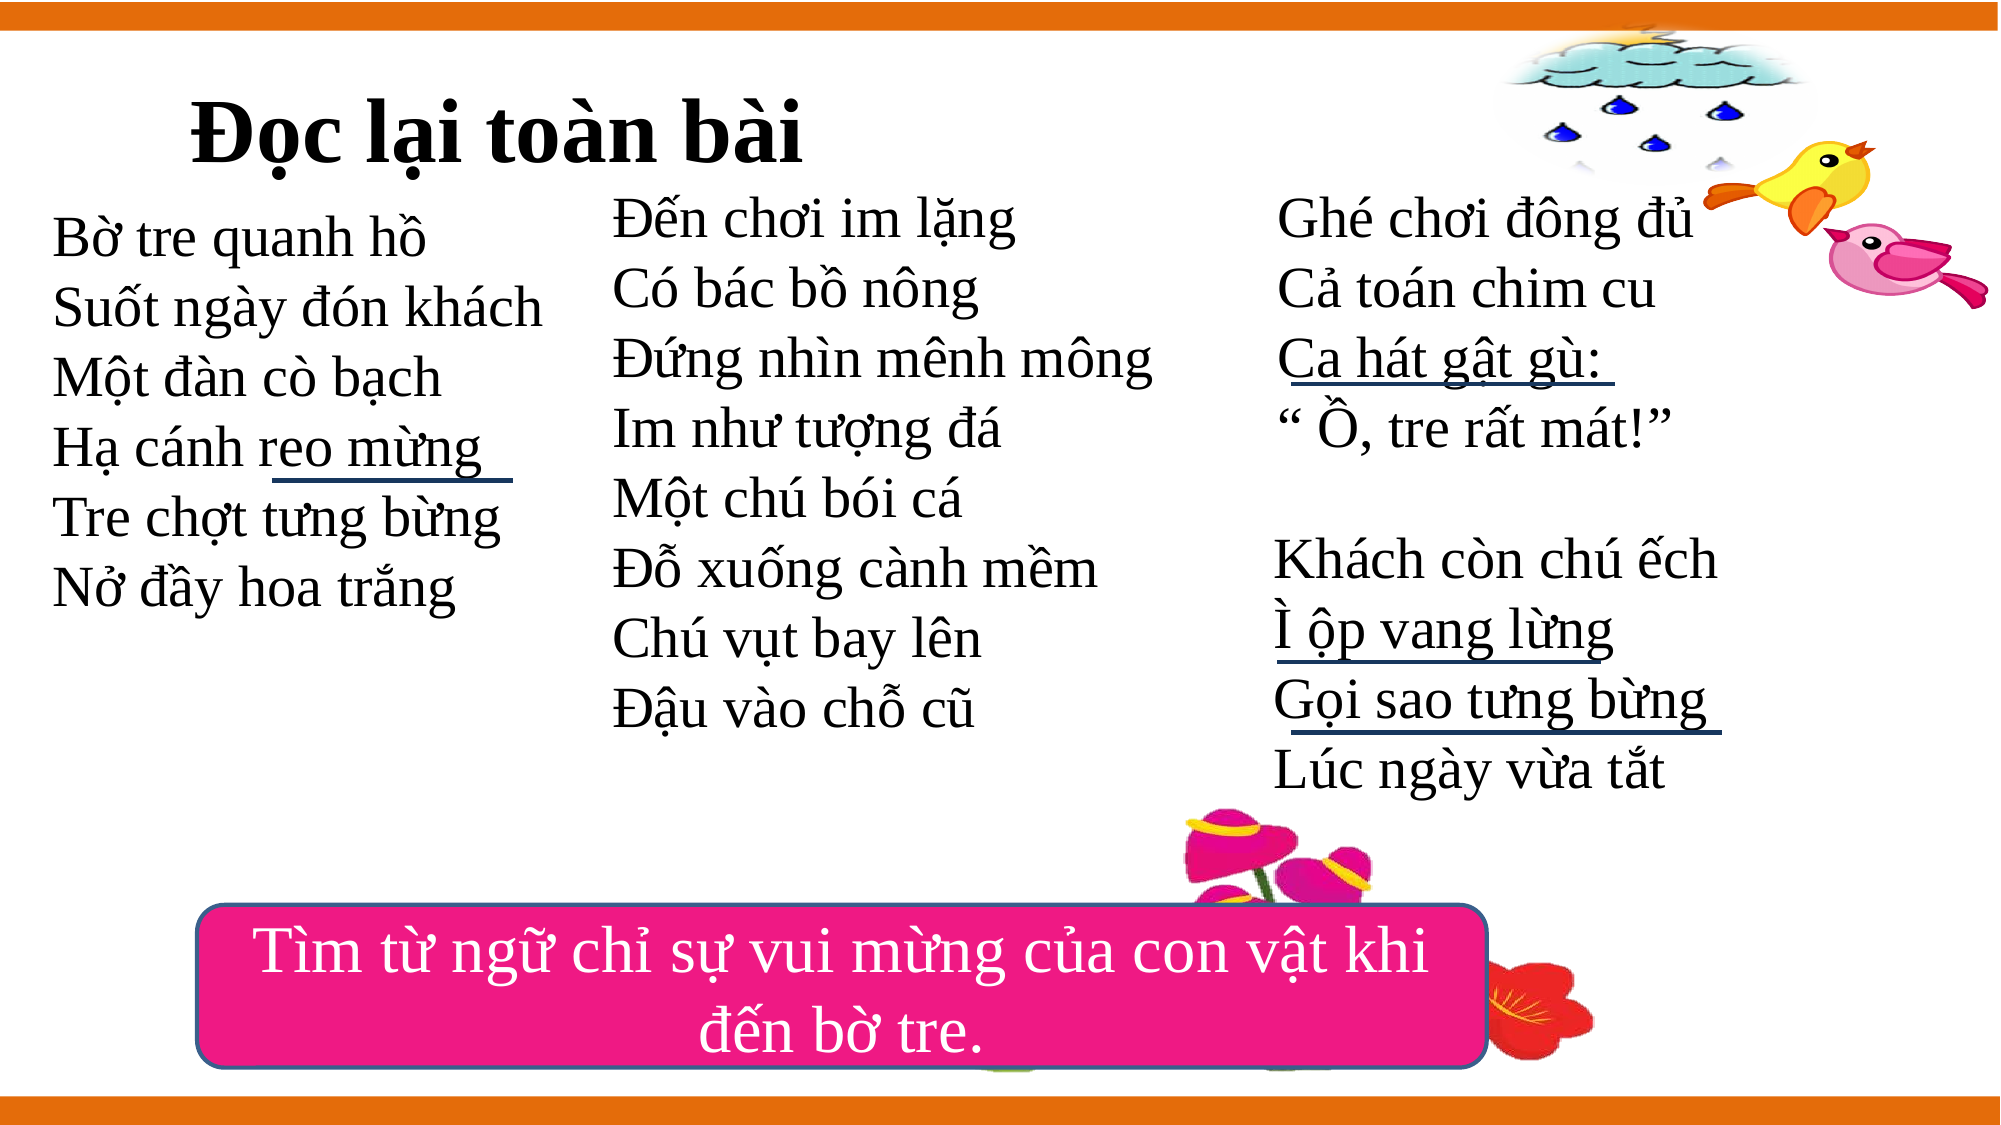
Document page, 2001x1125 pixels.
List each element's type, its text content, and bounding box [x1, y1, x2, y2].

text_box Bờ tre quanh hồ Suốt ngày đón khách Một đàn cò bạch Hạ cánh reo mừng Tre chợt tưng bừng Nở đầy hoa trắng [37, 190, 597, 625]
text_box [0, 0, 2000, 33]
text_box Ghé chơi đông đủ Cả toán chim cu Ca hát gật gù: “ Ồ, tre rất mát!” [1262, 171, 2000, 467]
text_box Đọc lại toàn bài [174, 63, 1188, 189]
text_box Đến chơi im lặng Có bác bồ nông Đứng nhìn mênh mông Im như tượng đá Một chú bói cá Đỗ xuống cành mềm Chú vụt bay lên Đậu vào chỗ cũ [597, 172, 1447, 747]
text_box Khách còn chú ếch Ì ộp vang lừng Gọi sao tưng bừng Lúc ngày vừa tắt [1259, 513, 2000, 808]
picture [1486, 17, 1998, 327]
text_box Tìm từ ngữ chỉ sự vui mừng của con vật khi đến bờ tre. [194, 902, 934, 1070]
text_box [0, 1094, 2000, 1125]
picture [939, 799, 1615, 1082]
